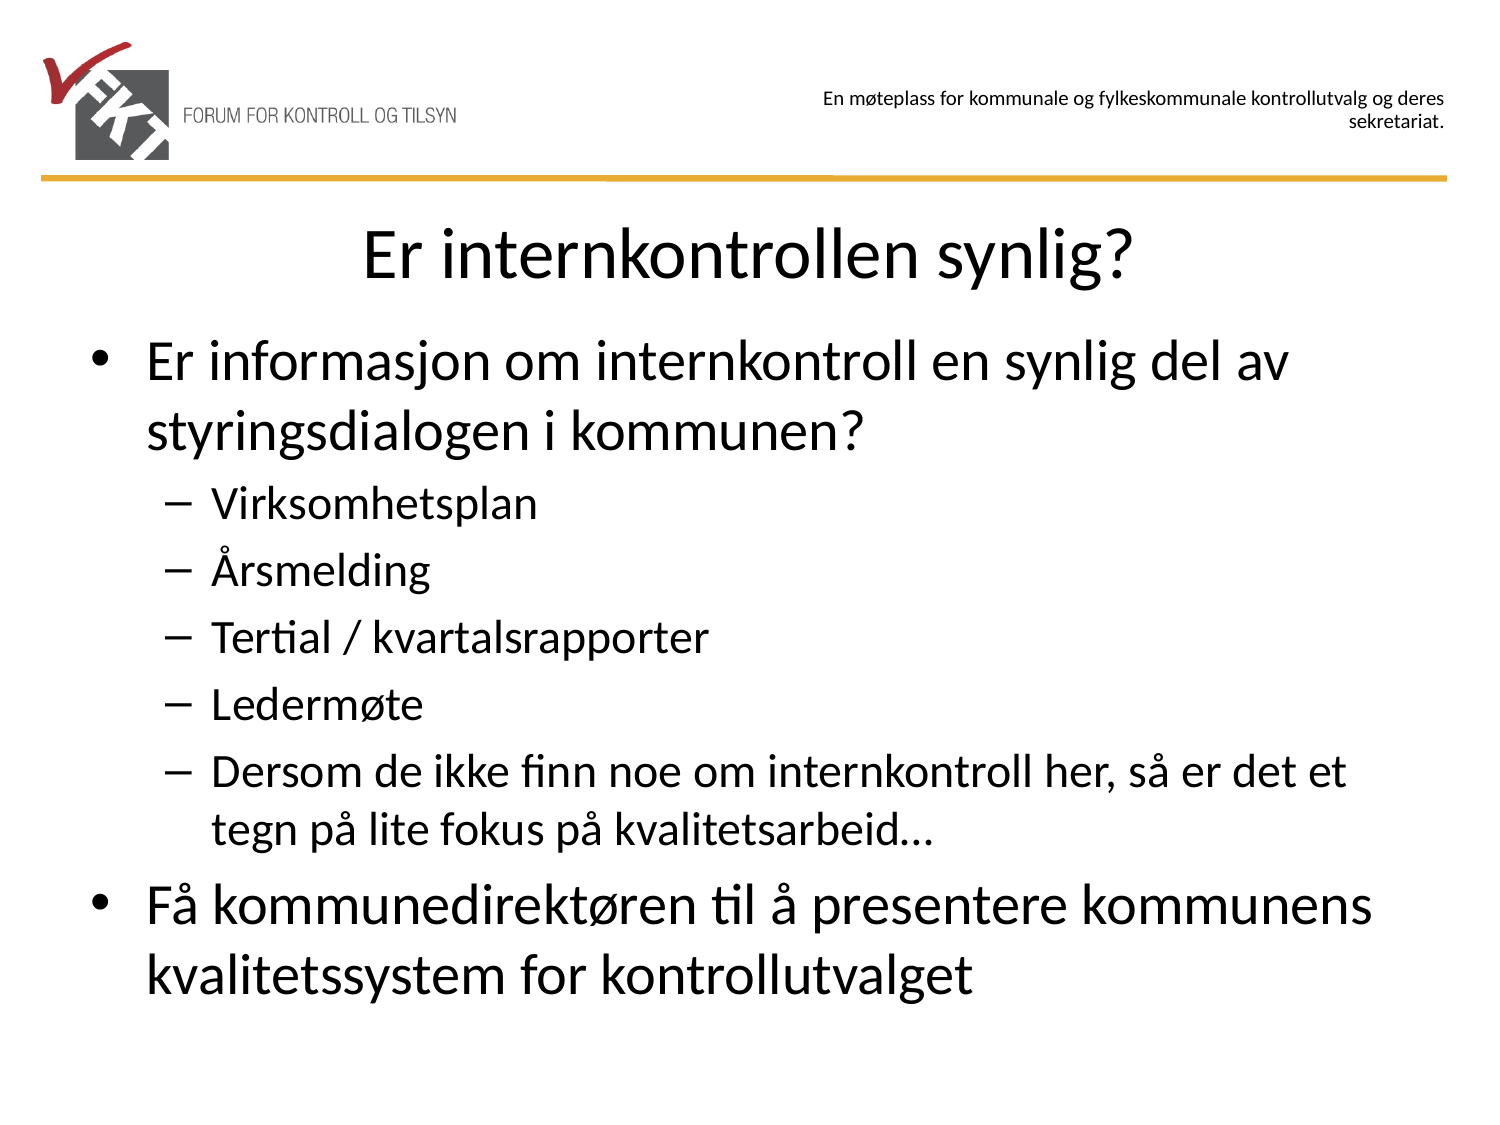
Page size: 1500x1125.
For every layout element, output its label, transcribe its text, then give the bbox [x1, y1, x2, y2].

title Er internkontrollen synlig? [75, 184, 1425, 314]
list Er informasjon om internkontroll en synlig del av styringsdialogen i kommunen? Virksomhetsplan Årsmelding Tertial / kvartalsrapporter Ledermøte Dersom de ikke finn noe om internkontroll her, så er det et tegn på lite fokus på kvalitetsarbeid… Få kommunedirektøren til å presentere kommunens kvalitetssystem for kontrollutvalget [75, 314, 1425, 970]
picture [43, 42, 503, 160]
